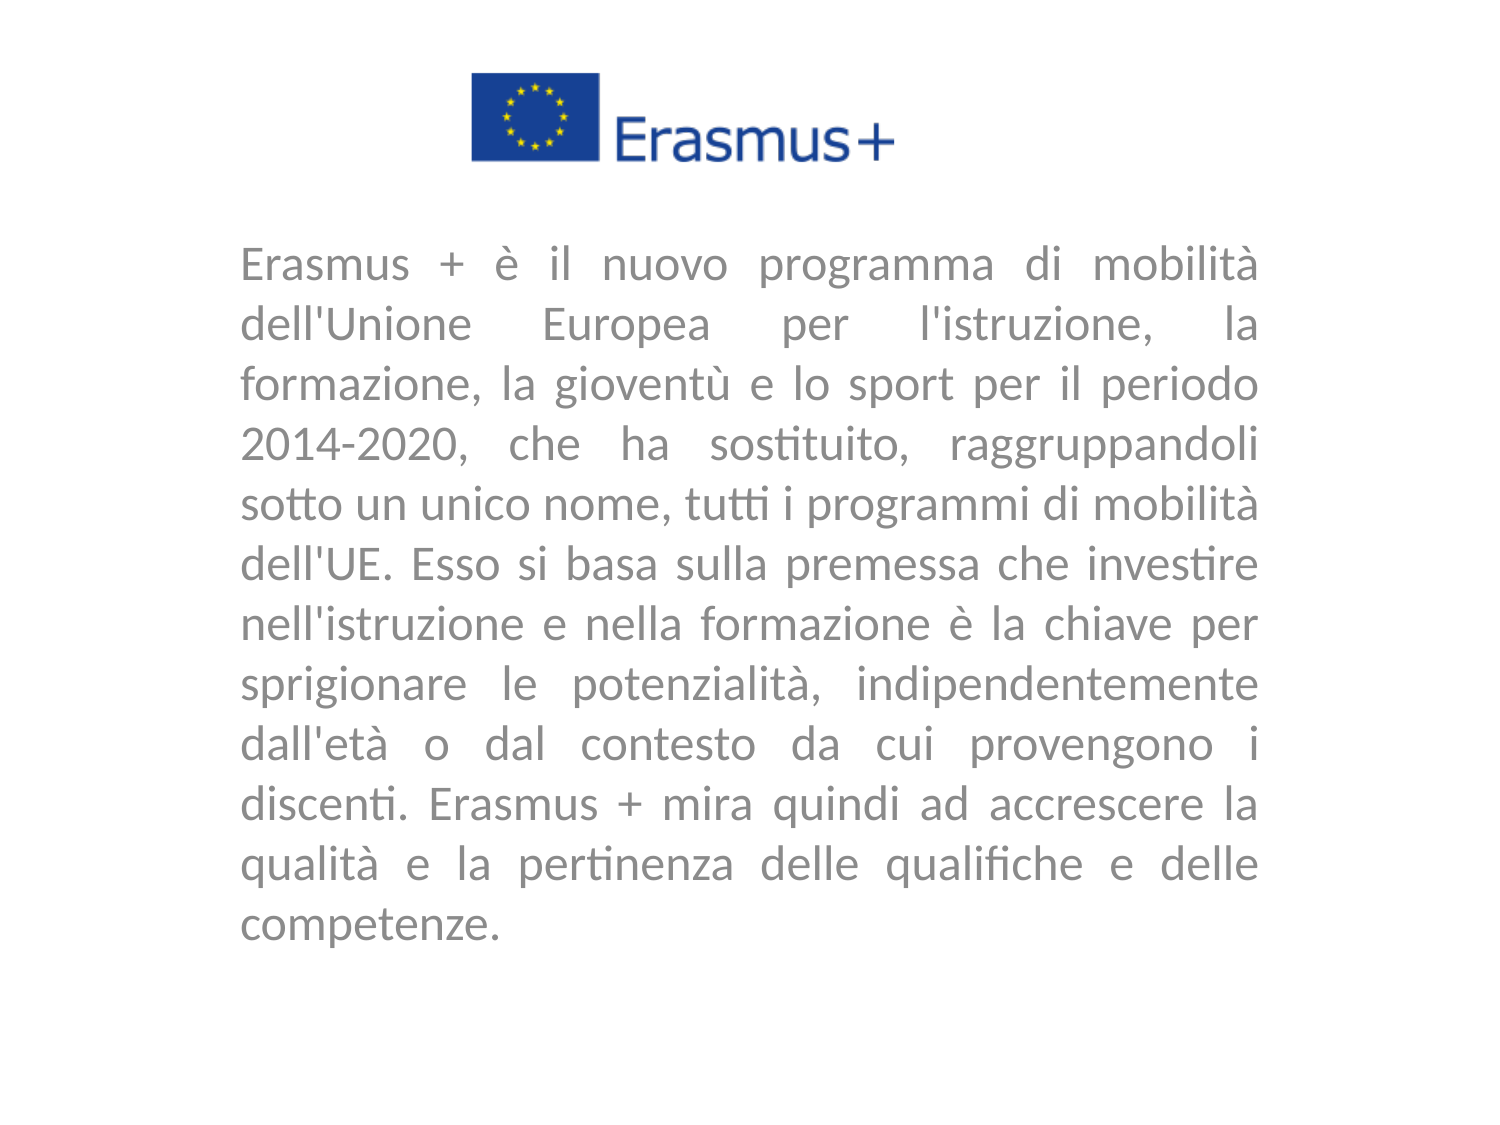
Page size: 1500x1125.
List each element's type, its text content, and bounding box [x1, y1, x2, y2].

picture [445, 70, 915, 165]
subtitle Erasmus + è il nuovo programma di mobilità dell'Unione Europea per l'istruzione, la formazione, la gioventù e lo sport per il periodo 2014-2020, che ha sostituito, raggruppandoli sotto un unico nome, tutti i programmi di mobilità dell'UE. Esso si basa sulla premessa che investire nell'istruzione e nella formazione è la chiave per sprigionare le potenzialità, indipendentemente dall'età o dal contesto da cui provengono i discenti. Erasmus + mira quindi ad accrescere la qualità e la pertinenza delle qualifiche e delle competenze. [225, 222, 1275, 961]
